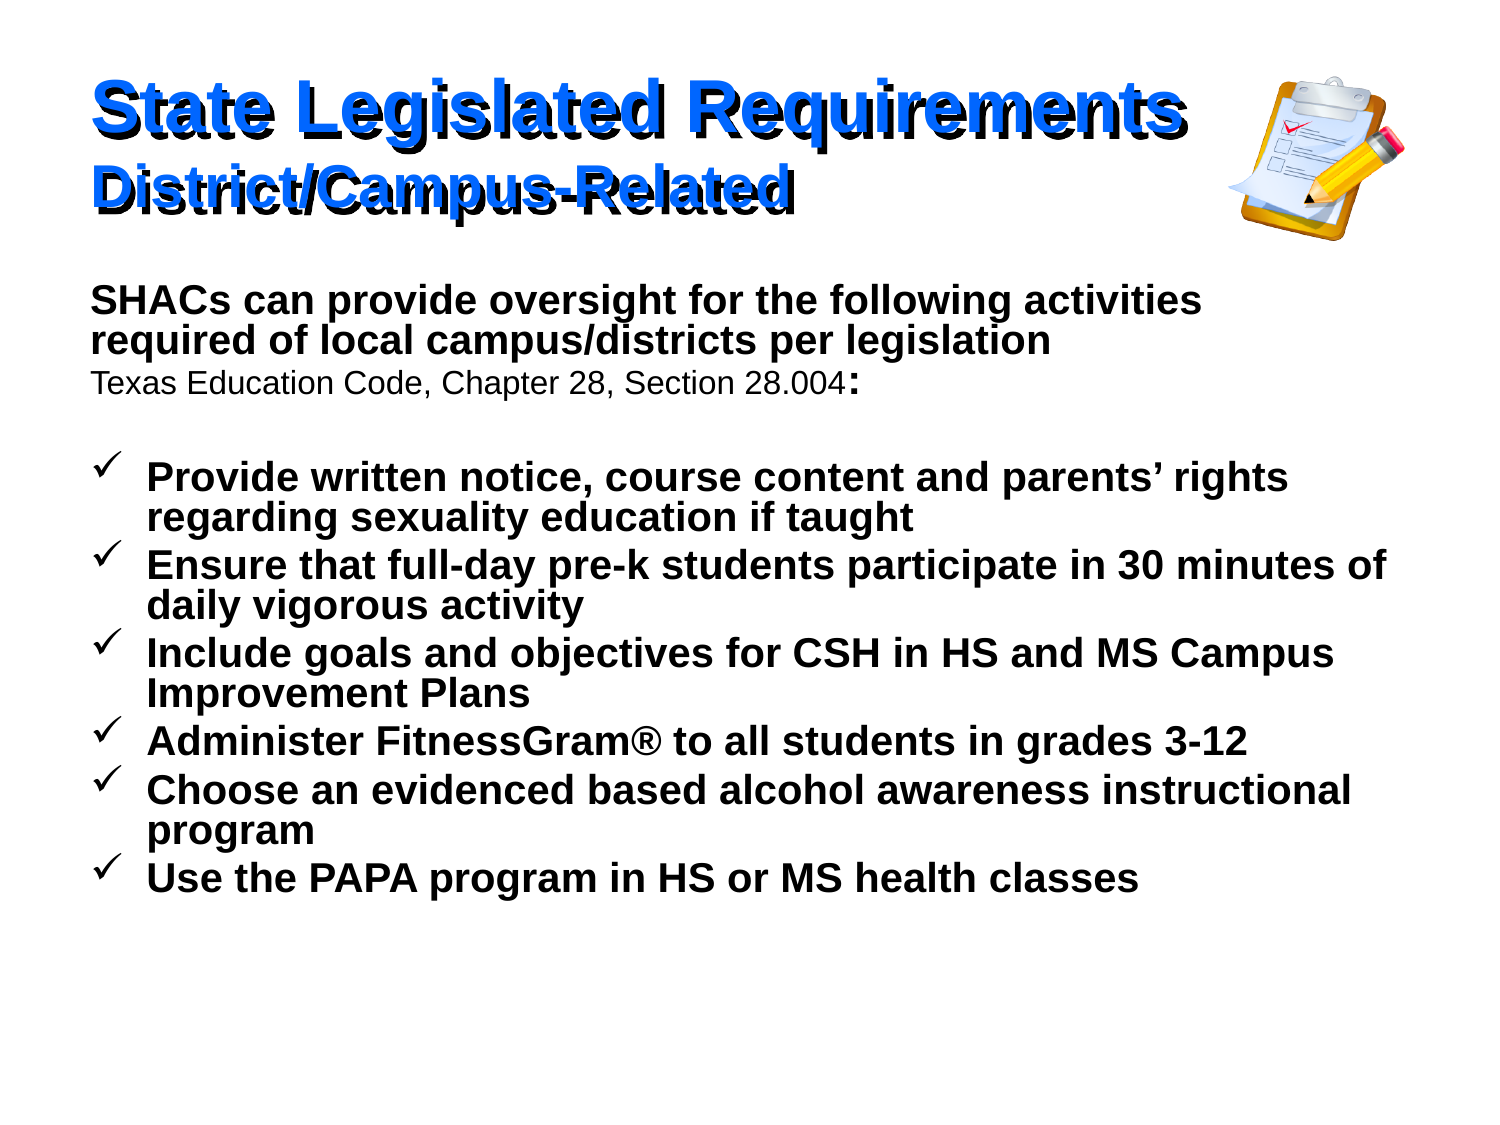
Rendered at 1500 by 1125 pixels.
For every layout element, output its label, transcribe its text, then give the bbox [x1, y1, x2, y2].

title State Legislated Requirements District/Campus-Related [75, 45, 1425, 233]
list SHACs can provide oversight for the following activities required of local campus/districts per legislation Texas Education Code, Chapter 28, Section 28.004: Provide written notice, course content and parents’ rights regarding sexuality education if taught Ensure that full-day pre-k students participate in 30 minutes of daily vigorous activity Include goals and objectives for CSH in HS and MS Campus Improvement Plans Administer FitnessGram® to all students in grades 3-12 Choose an evidenced based alcohol awareness instructional program Use the PAPA program in HS or MS health classes [75, 275, 1425, 1038]
picture [1212, 62, 1413, 263]
